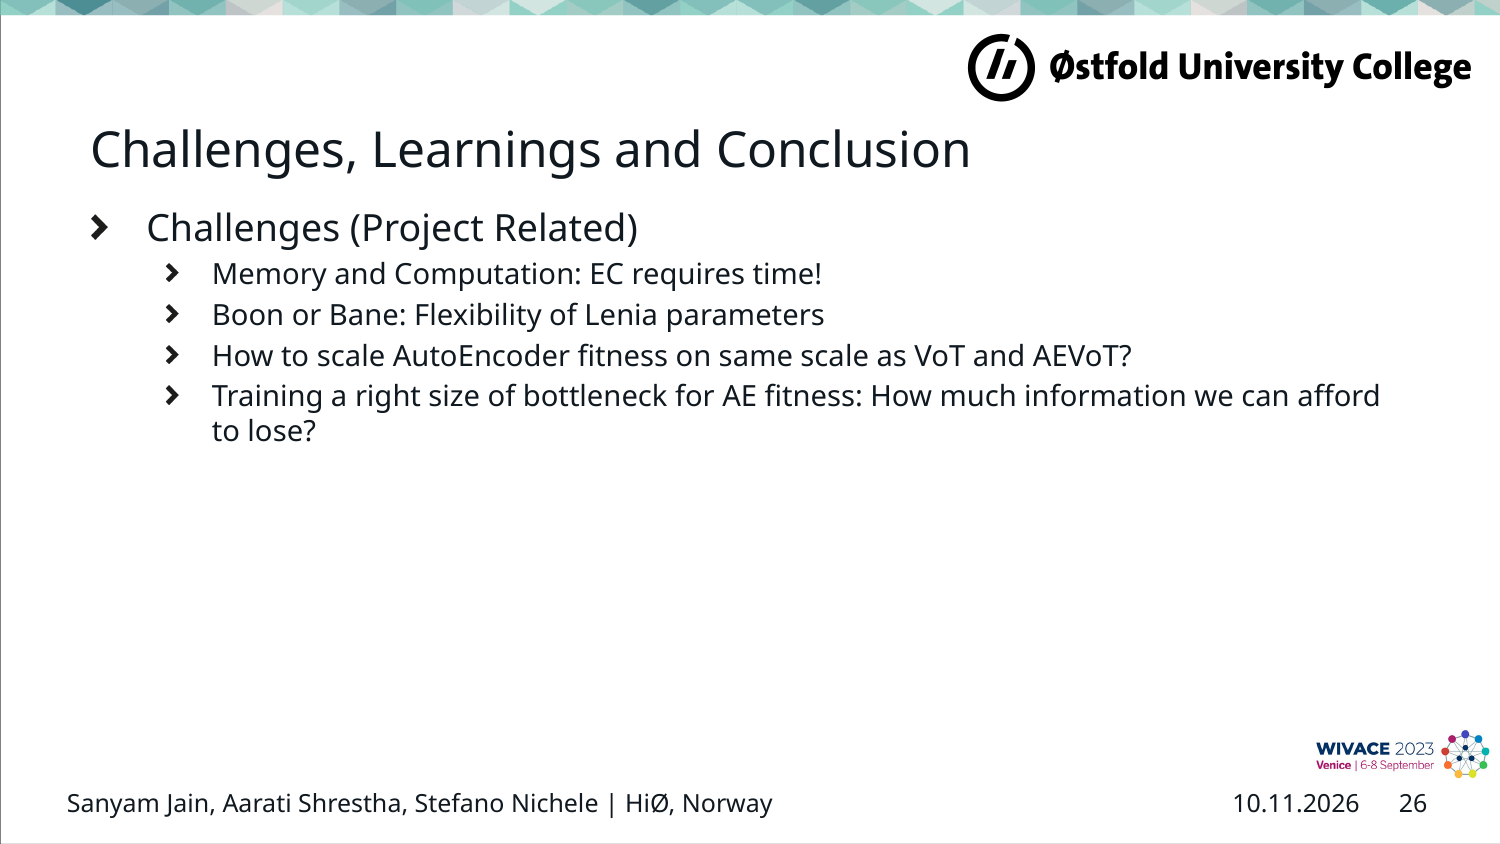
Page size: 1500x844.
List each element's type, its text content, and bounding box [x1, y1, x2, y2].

list Challenges (Project Related) Memory and Computation: EC requires time! Boon or Bane: Flexibility of Lenia parameters How to scale AutoEncoder fitness on same scale as VoT and AEVoT? Training a right size of bottleneck for AE fitness: How much information we can afford to lose? [75, 196, 1425, 754]
title Challenges, Learnings and Conclusion [75, 110, 1425, 186]
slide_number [1098, 782, 1375, 828]
slide_number 26 [1374, 787, 1443, 827]
picture [0, 0, 1500, 844]
footer Sanyam Jain, Aarati Shrestha, Stefano Nichele | HiØ, Norway [51, 782, 1025, 827]
